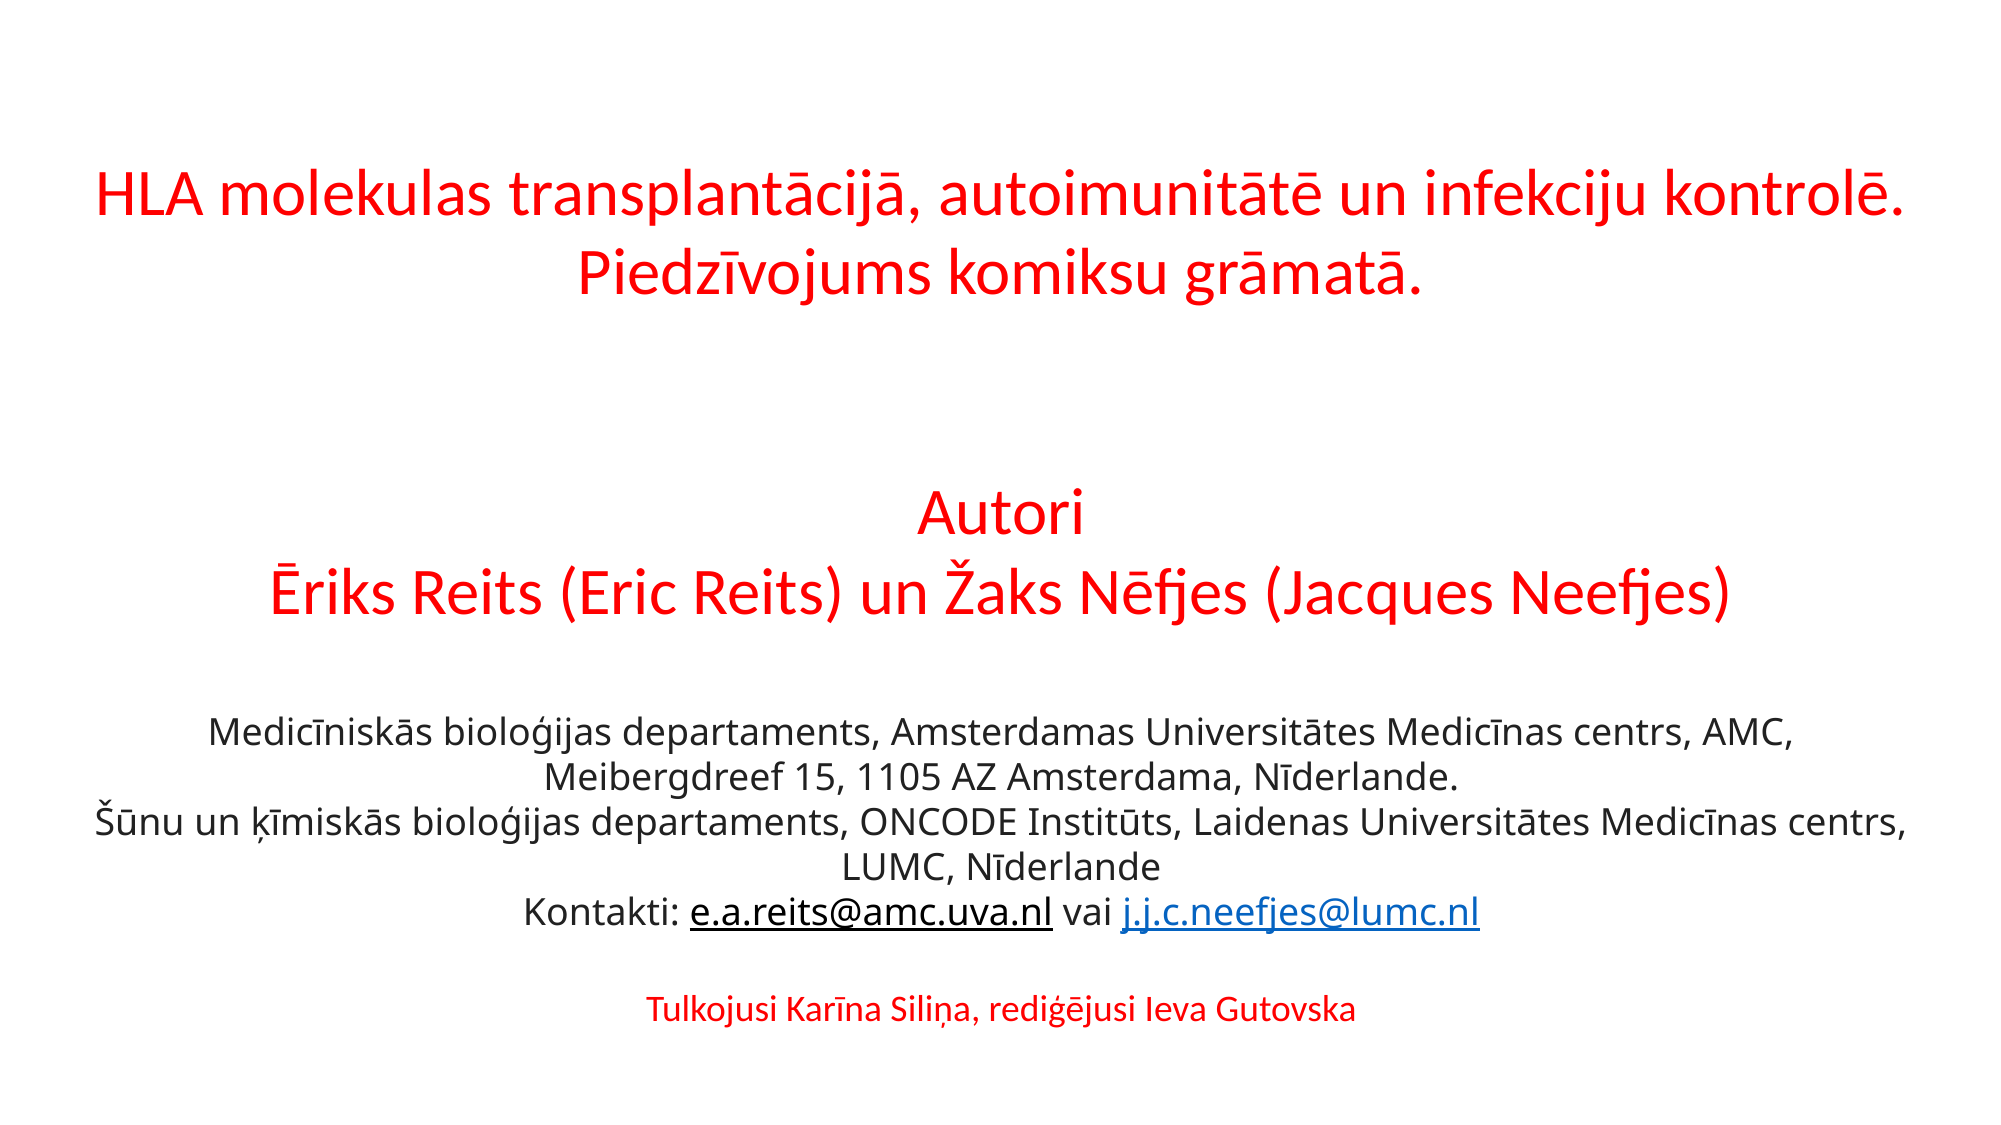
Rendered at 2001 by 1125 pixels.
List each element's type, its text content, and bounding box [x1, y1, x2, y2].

text_box HLA molekulas transplantācijā, autoimunitātē un infekciju kontrolē. Piedzīvojums komiksu grāmatā. Autori Ēriks Reits (Eric Reits) un Žaks Nēfjes (Jacques Neefjes) Medicīniskās bioloģijas departaments, Amsterdamas Universitātes Medicīnas centrs, AMC, Meibergdreef 15, 1105 AZ Amsterdama, Nīderlande. Šūnu un ķīmiskās bioloģijas departaments, ONCODE Institūts, Laidenas Universitātes Medicīnas centrs, LUMC, Nīderlande Kontakti: e.a.reits@amc.uva.nl vai j.j.c.neefjes@lumc.nl Tulkojusi Karīna Siliņa, rediģējusi Ieva Gutovska [71, 140, 1932, 1037]
